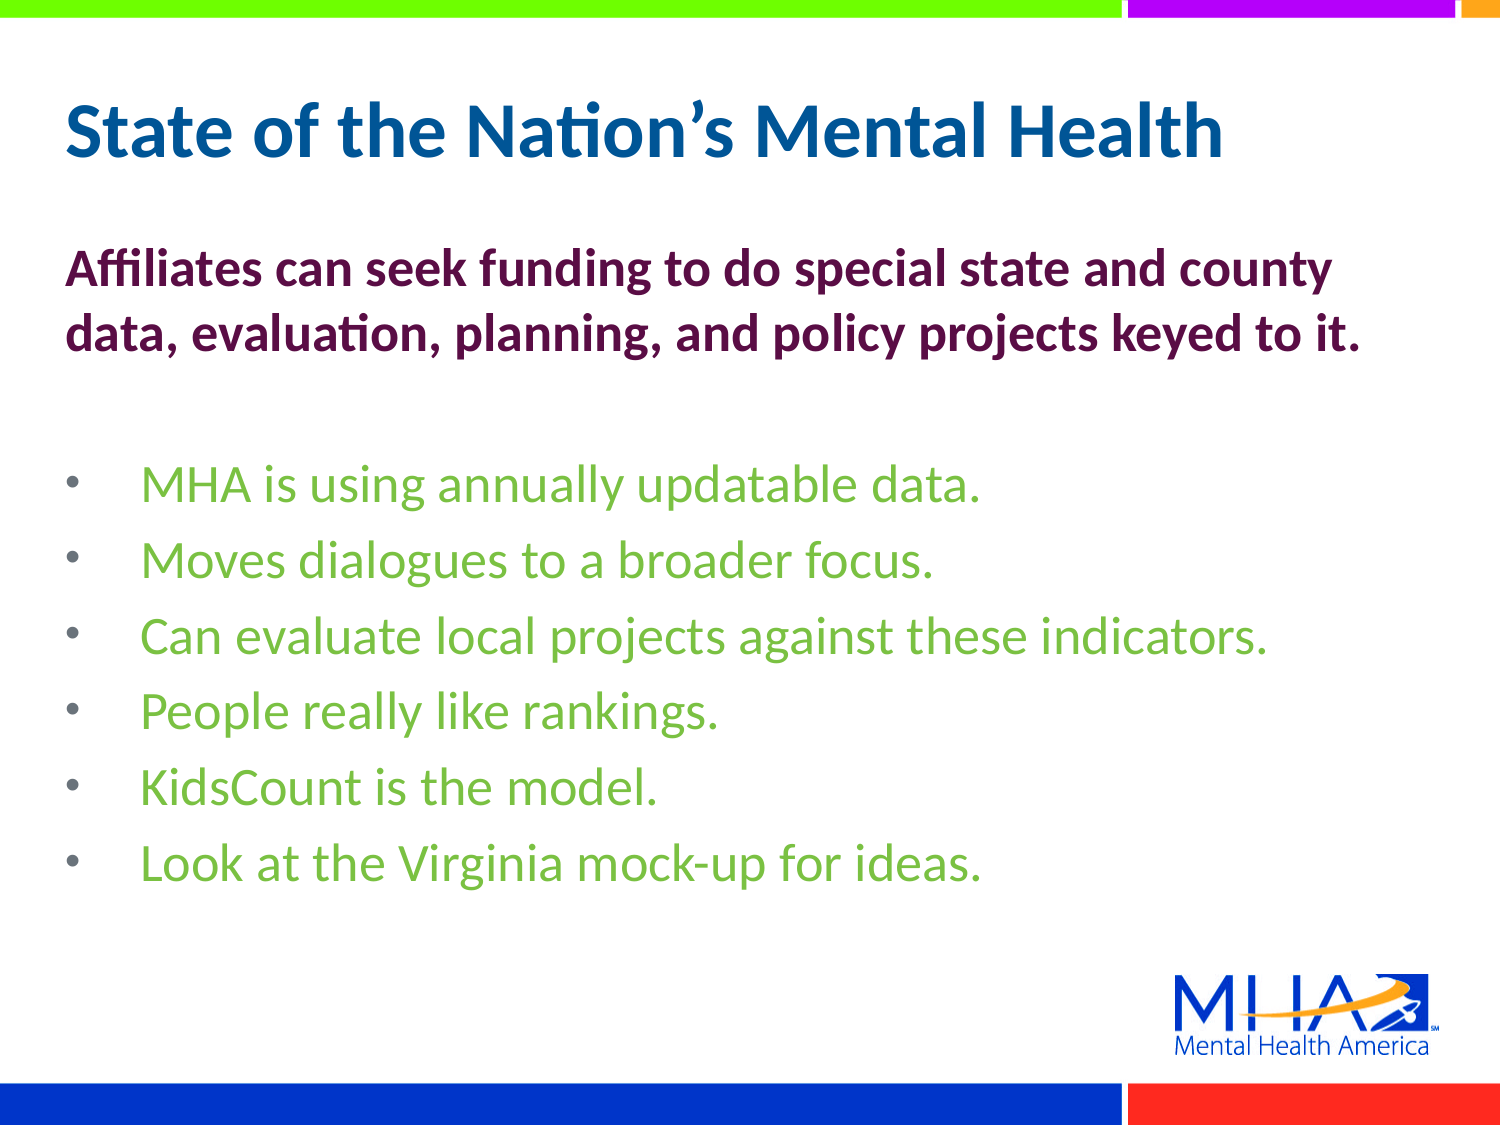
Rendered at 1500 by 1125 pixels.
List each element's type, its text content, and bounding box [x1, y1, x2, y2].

title State of the Nation’s Mental Health [50, 64, 1460, 188]
picture [0, 0, 1500, 1125]
list Affiliates can seek funding to do special state and county data, evaluation, planning, and policy projects keyed to it. MHA is using annually updatable data. Moves dialogues to a broader focus. Can evaluate local projects against these indicators. People really like rankings. KidsCount is the model. Look at the Virginia mock-up for ideas. [50, 224, 1463, 1025]
